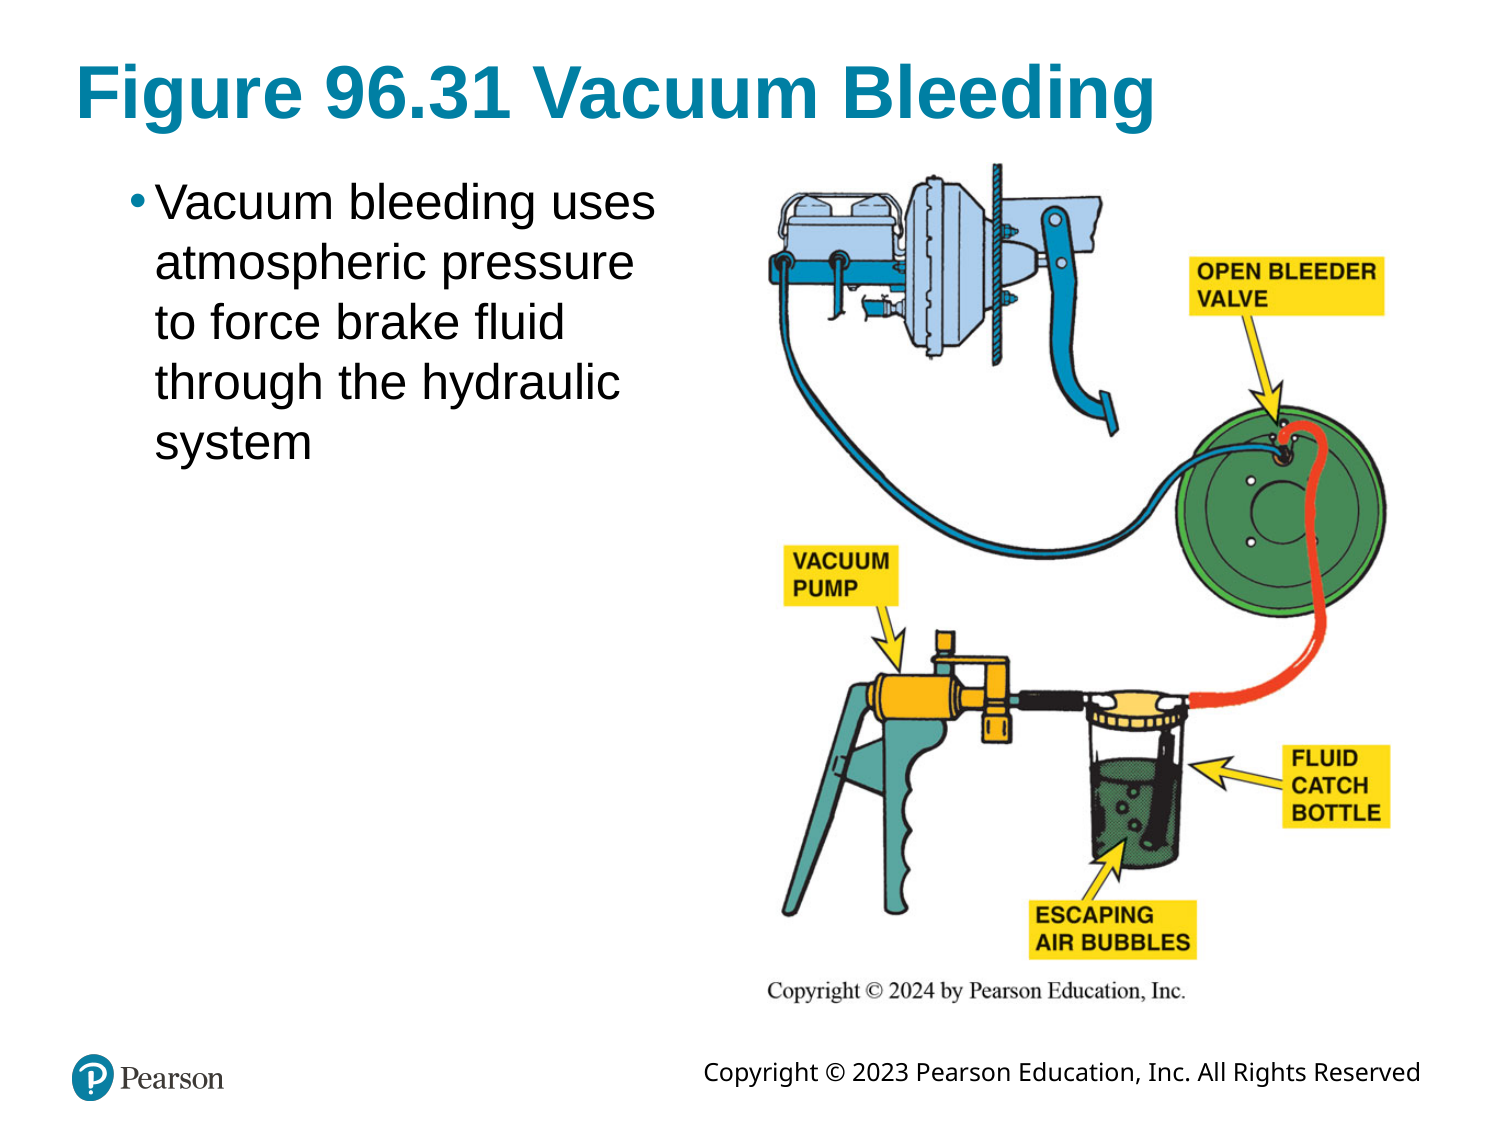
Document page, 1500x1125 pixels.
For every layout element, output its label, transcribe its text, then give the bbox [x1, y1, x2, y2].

picture [98, 1054, 224, 1101]
list Vacuum bleeding uses atmospheric pressure to force brake fluid through the hydraulic system [112, 162, 658, 542]
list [767, 162, 1393, 1005]
picture [80, 1063, 106, 1088]
title Figure 96.31 Vacuum Bleeding [75, 36, 1425, 143]
picture [72, 1087, 83, 1101]
picture [72, 1054, 88, 1070]
